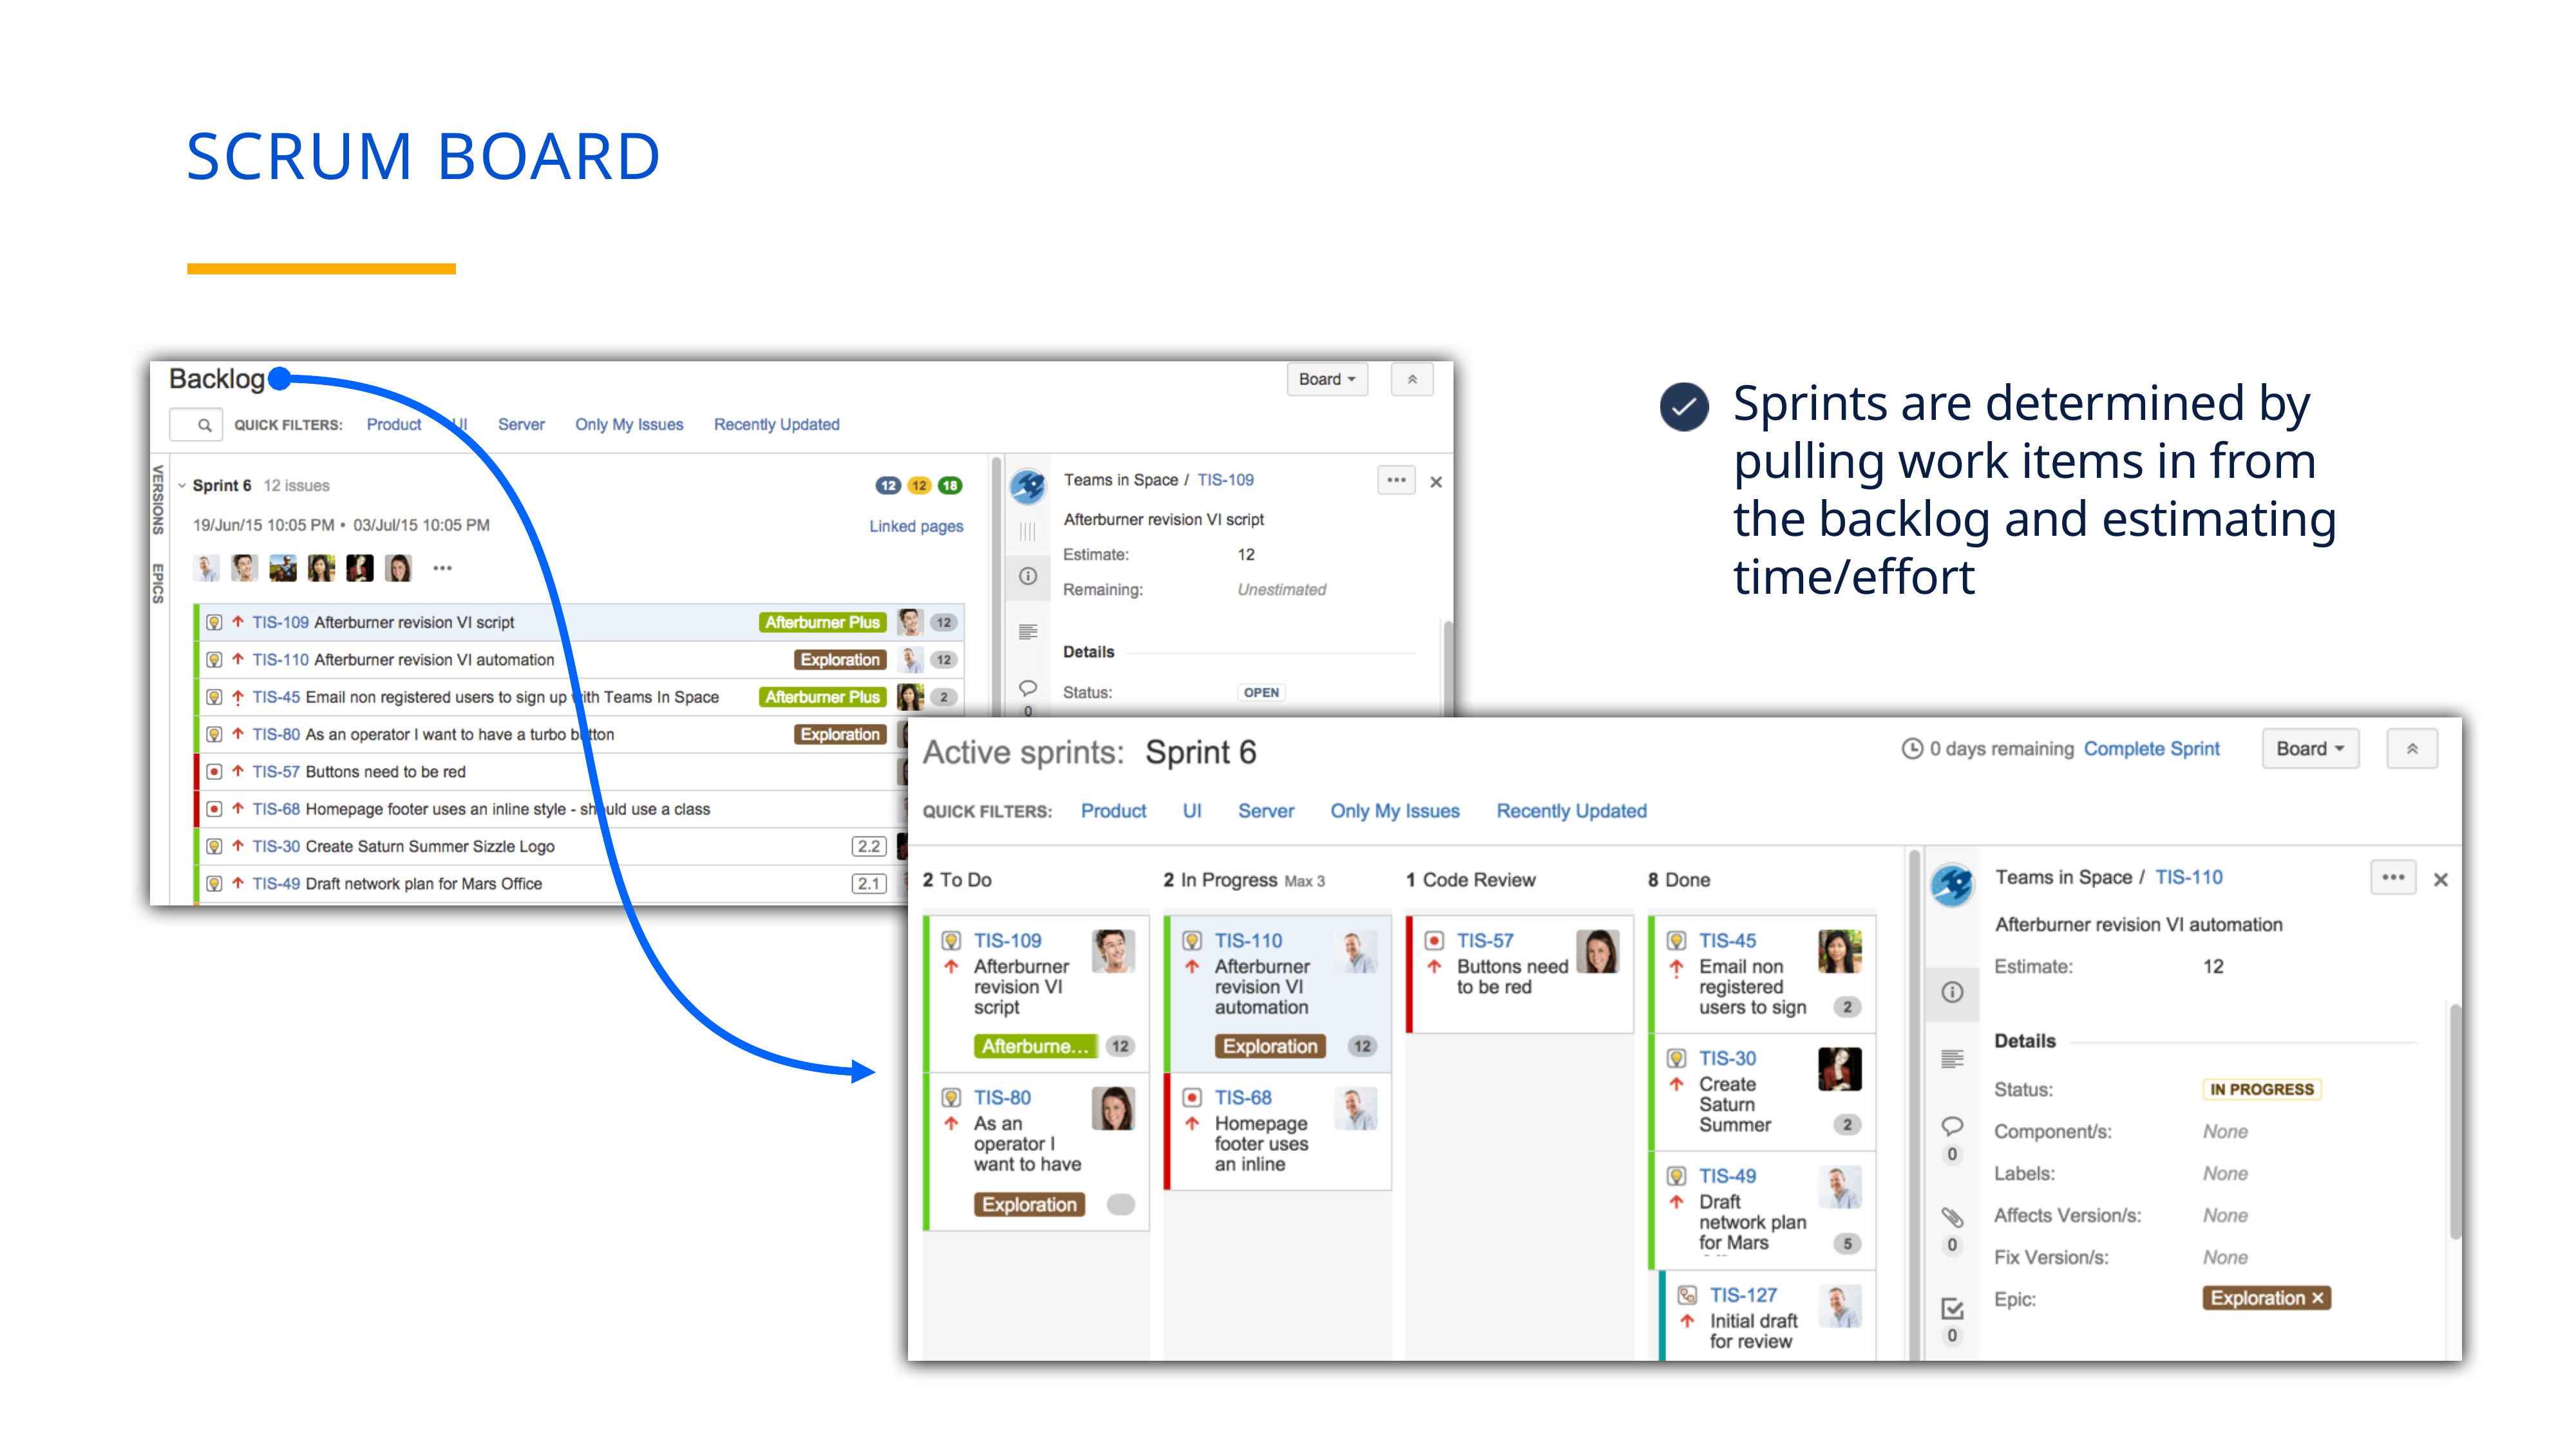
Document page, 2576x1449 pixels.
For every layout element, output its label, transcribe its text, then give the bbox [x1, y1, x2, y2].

text_box Sprints are determined by pulling work items in from the backlog and estimating time/effort [1726, 365, 2371, 612]
list Scrum board [180, 107, 2382, 200]
text_box [628, 905, 876, 1077]
picture [1660, 382, 1709, 431]
picture [150, 361, 2462, 1361]
